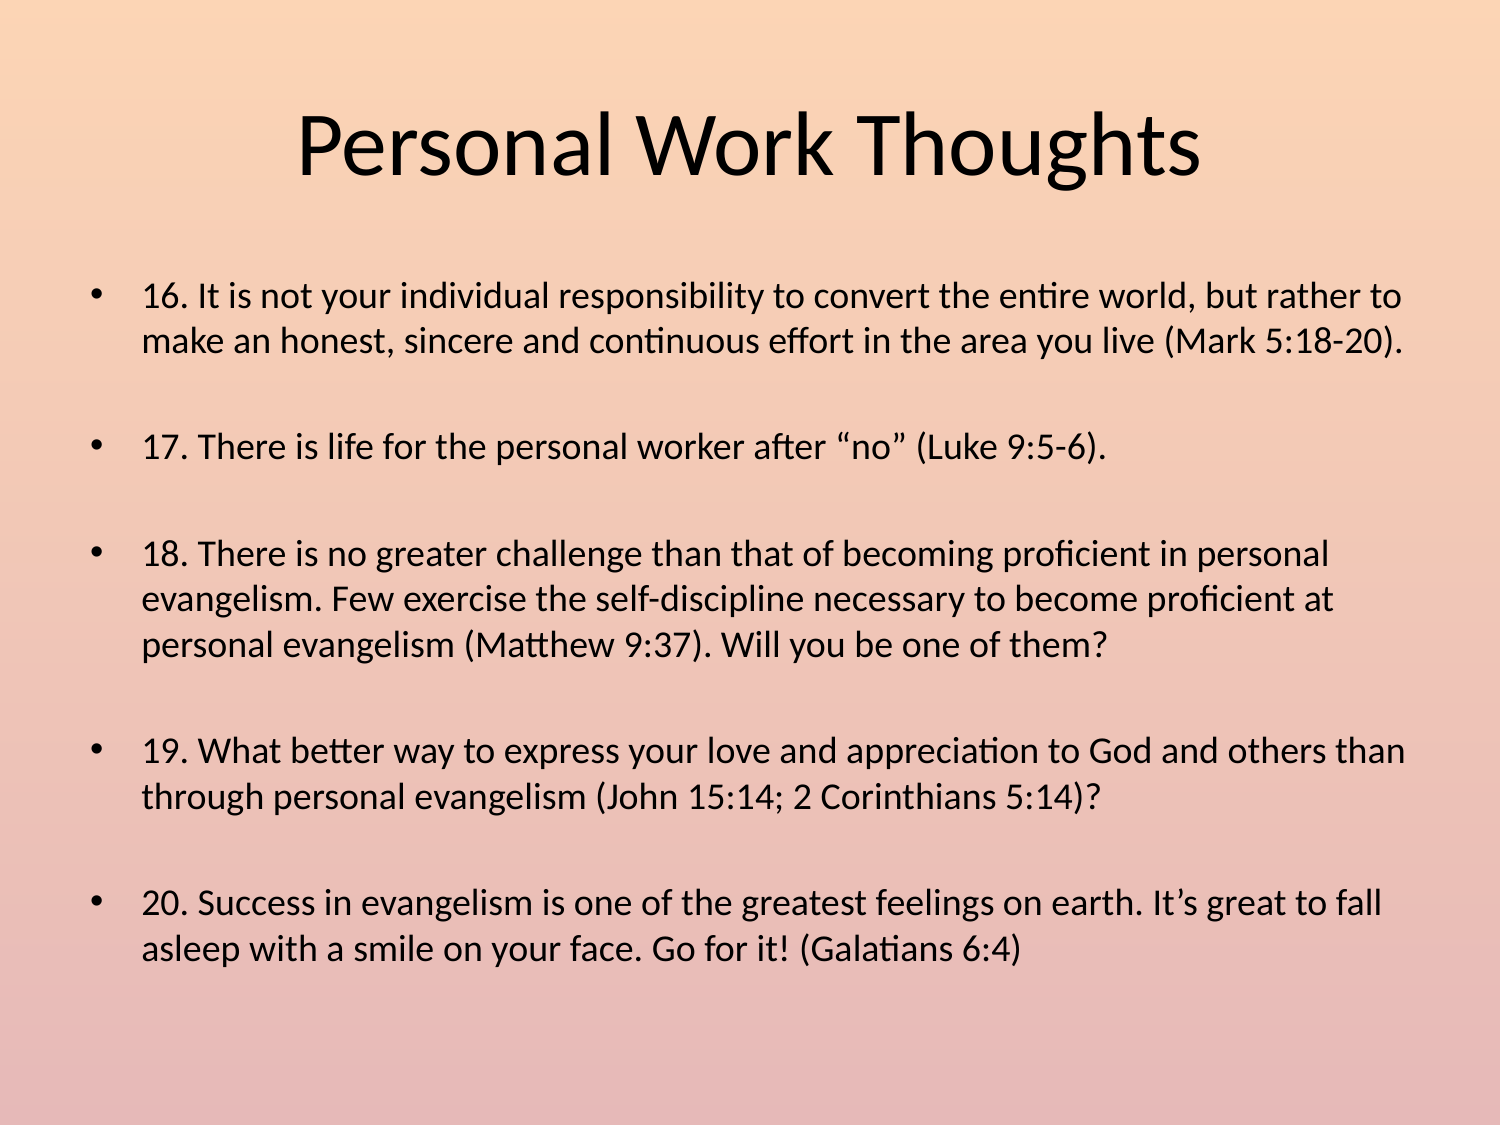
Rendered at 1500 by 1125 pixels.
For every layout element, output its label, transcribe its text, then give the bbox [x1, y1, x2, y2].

title Personal Work Thoughts [75, 45, 1425, 233]
list 16. It is not your individual responsibility to convert the entire world, but rather to make an honest, sincere and continuous effort in the area you live (Mark 5:18-20). 17. There is life for the personal worker after “no” (Luke 9:5-6). 18. There is no greater challenge than that of becoming proficient in personal evangelism. Few exercise the self-discipline necessary to become proficient at personal evangelism (Matthew 9:37). Will you be one of them? 19. What better way to express your love and appreciation to God and others than through personal evangelism (John 15:14; 2 Corinthians 5:14)? 20. Success in evangelism is one of the greatest feelings on earth. It’s great to fall asleep with a smile on your face. Go for it! (Galatians 6:4) [75, 262, 1425, 1005]
